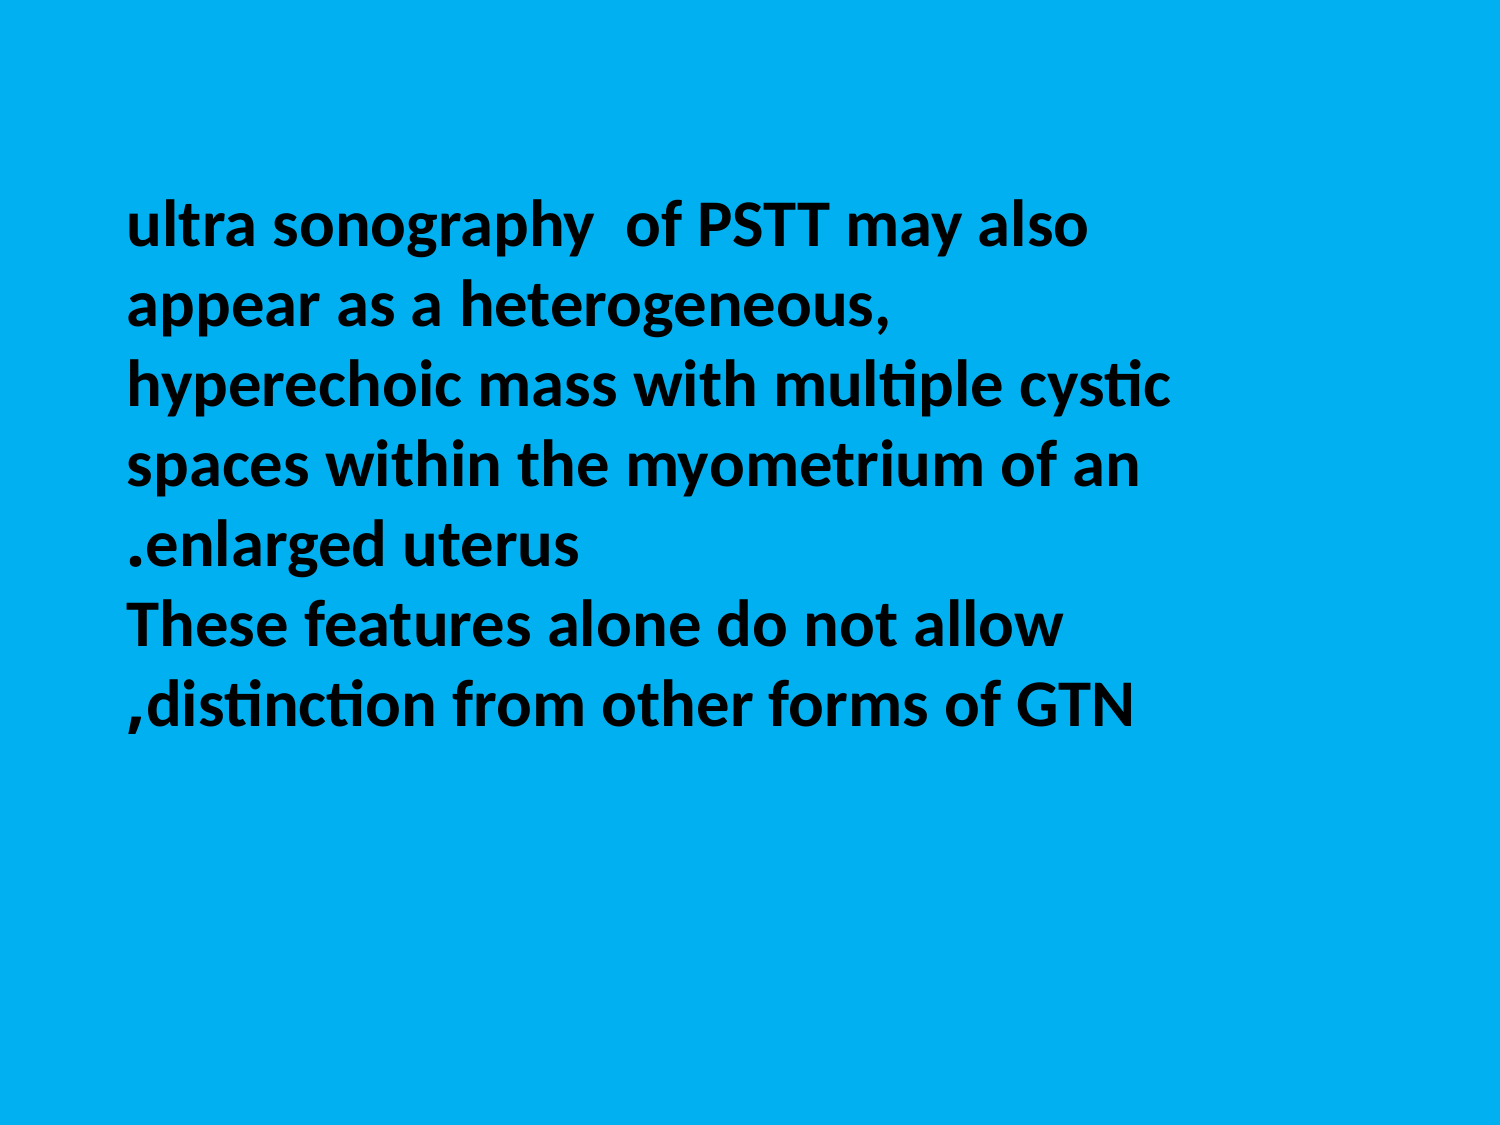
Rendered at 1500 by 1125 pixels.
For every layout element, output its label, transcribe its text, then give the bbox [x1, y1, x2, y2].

text_box ultra sonography of PSTT may also appear as a heterogeneous, hyperechoic mass with multiple cystic spaces within the myometrium of an enlarged uterus. These features alone do not allow distinction from other forms of GTN, [112, 172, 1258, 748]
